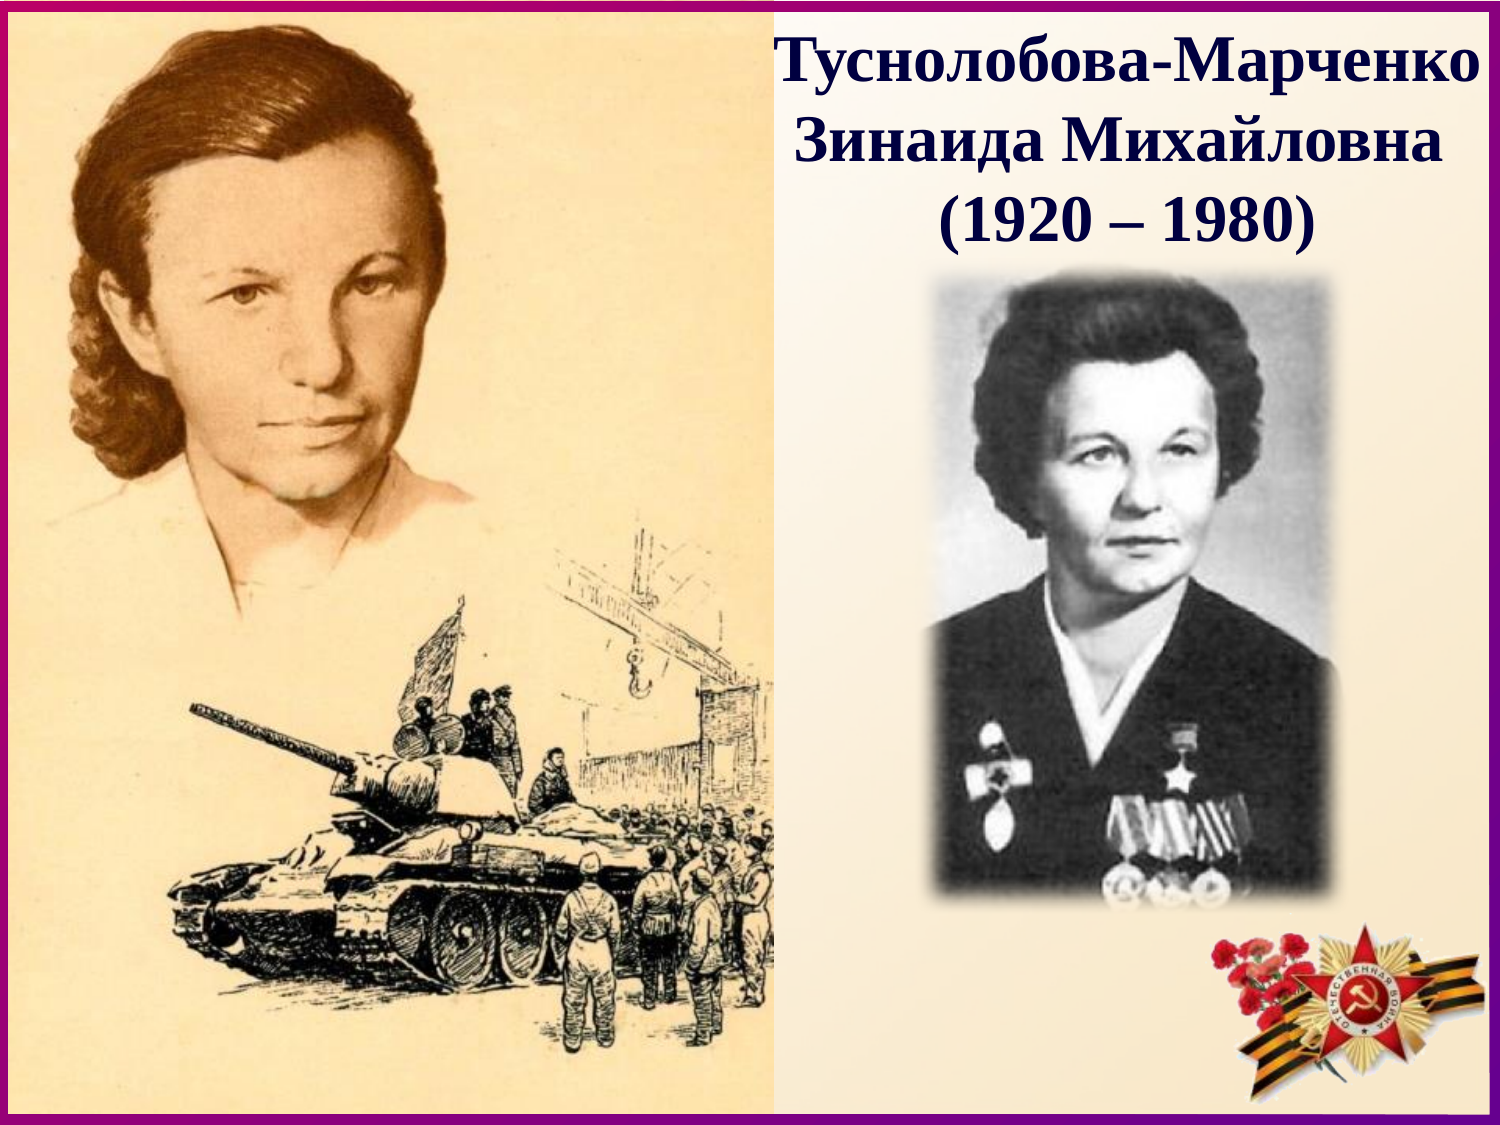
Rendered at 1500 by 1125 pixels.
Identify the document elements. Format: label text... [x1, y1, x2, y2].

picture [4, 0, 774, 1125]
text_box [774, 0, 1500, 7]
text_box [777, 1112, 1500, 1125]
picture [913, 257, 1500, 1109]
text_box [1488, 262, 1500, 913]
text_box Туснолобова-Марченко Зинаида Михайловна (1920 – 1980) [777, 7, 1500, 262]
